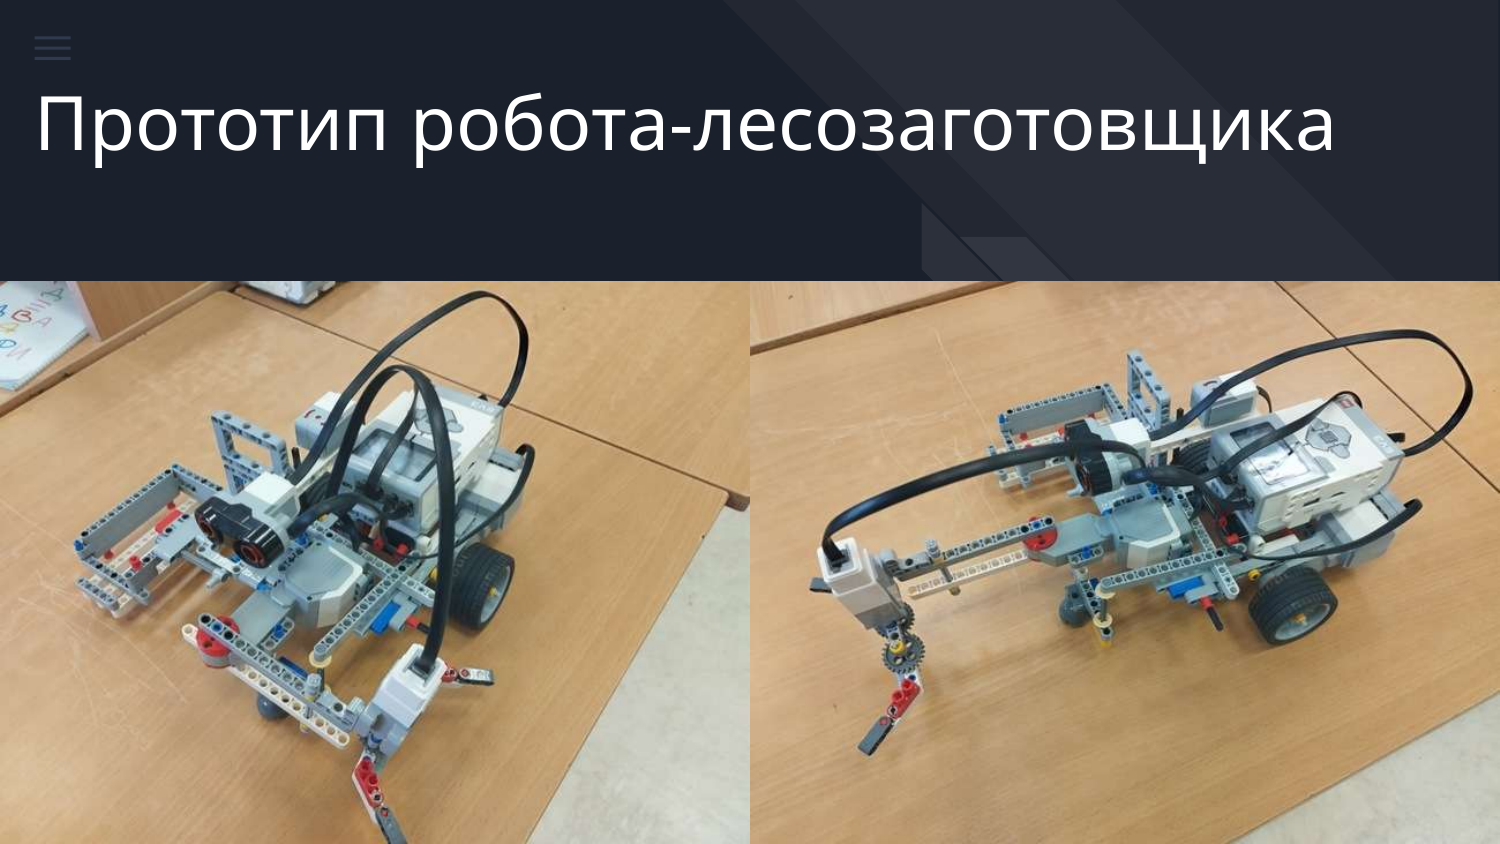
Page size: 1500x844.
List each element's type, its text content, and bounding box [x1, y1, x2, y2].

title Прототип робота-лесозаготовщика [0, 60, 1500, 172]
picture [0, 281, 1500, 844]
